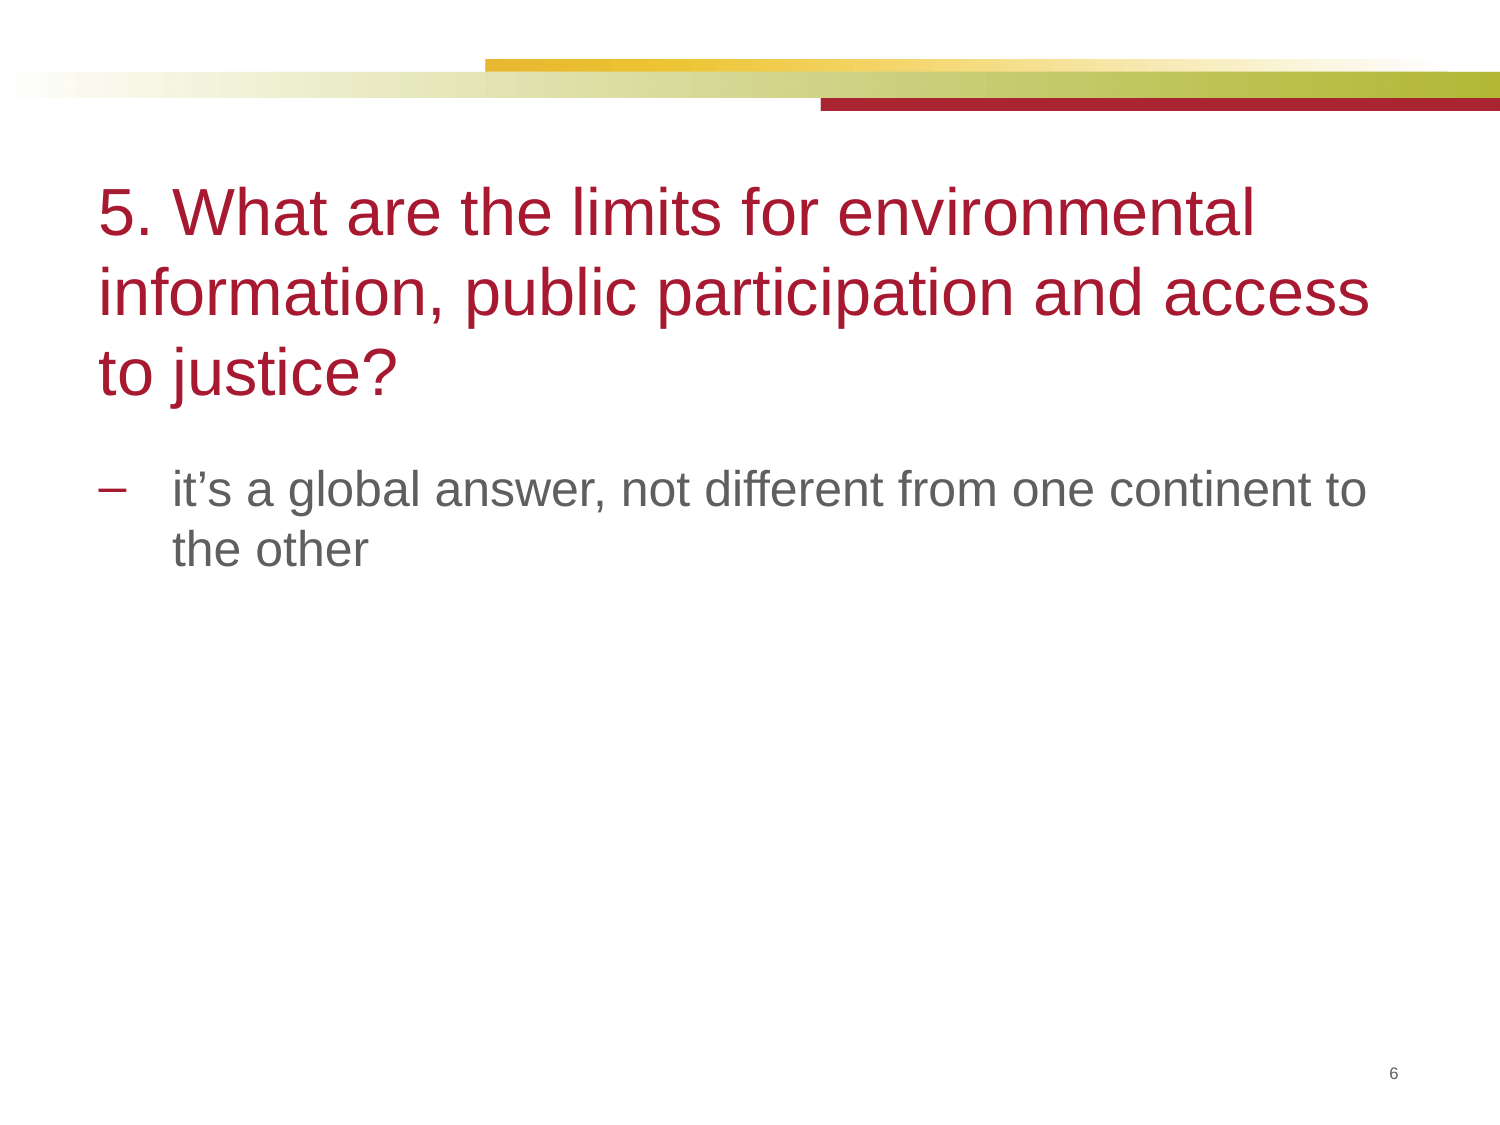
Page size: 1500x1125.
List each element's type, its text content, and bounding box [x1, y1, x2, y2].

slide_number 6 [1287, 1062, 1399, 1092]
picture [0, 59, 1500, 111]
list it’s a global answer, not different from one continent to the other [98, 456, 1398, 988]
title 5. What are the limits for environmental information, public participation and access to justice? [98, 328, 1398, 409]
